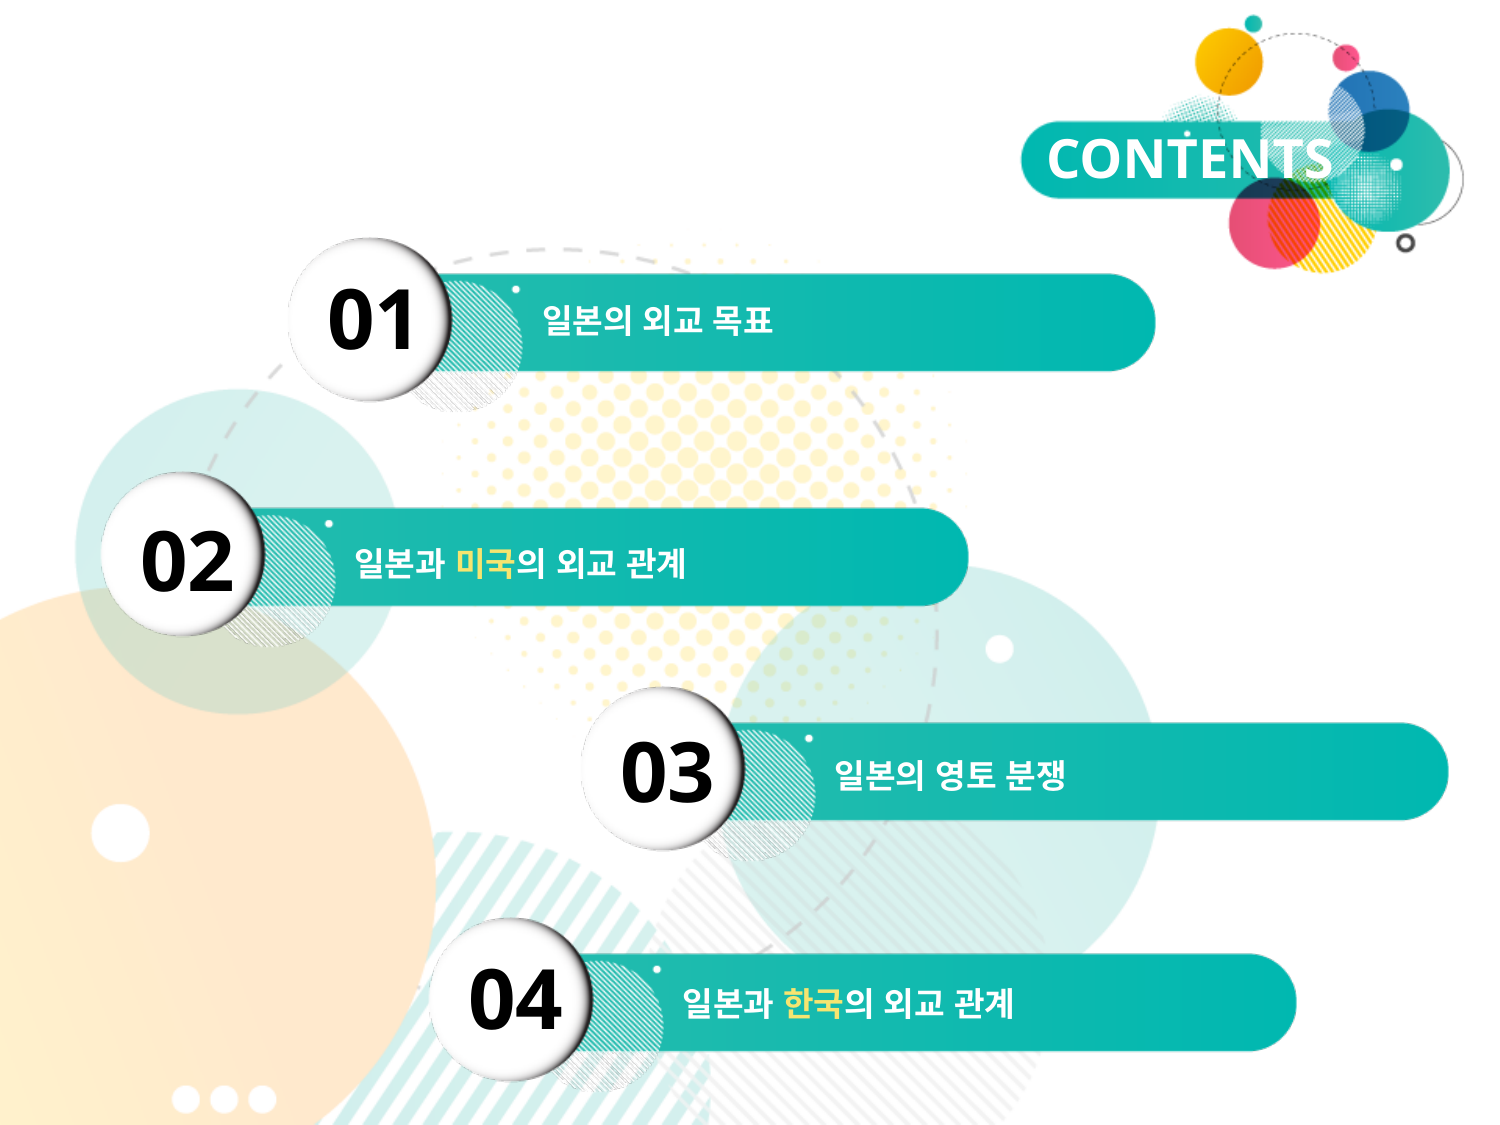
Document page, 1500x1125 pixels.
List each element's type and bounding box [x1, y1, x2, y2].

text_box [562, 671, 1500, 880]
text_box [81, 456, 1102, 665]
text_box [269, 222, 1208, 431]
picture [0, 0, 1500, 1125]
text_box [409, 902, 1466, 1111]
